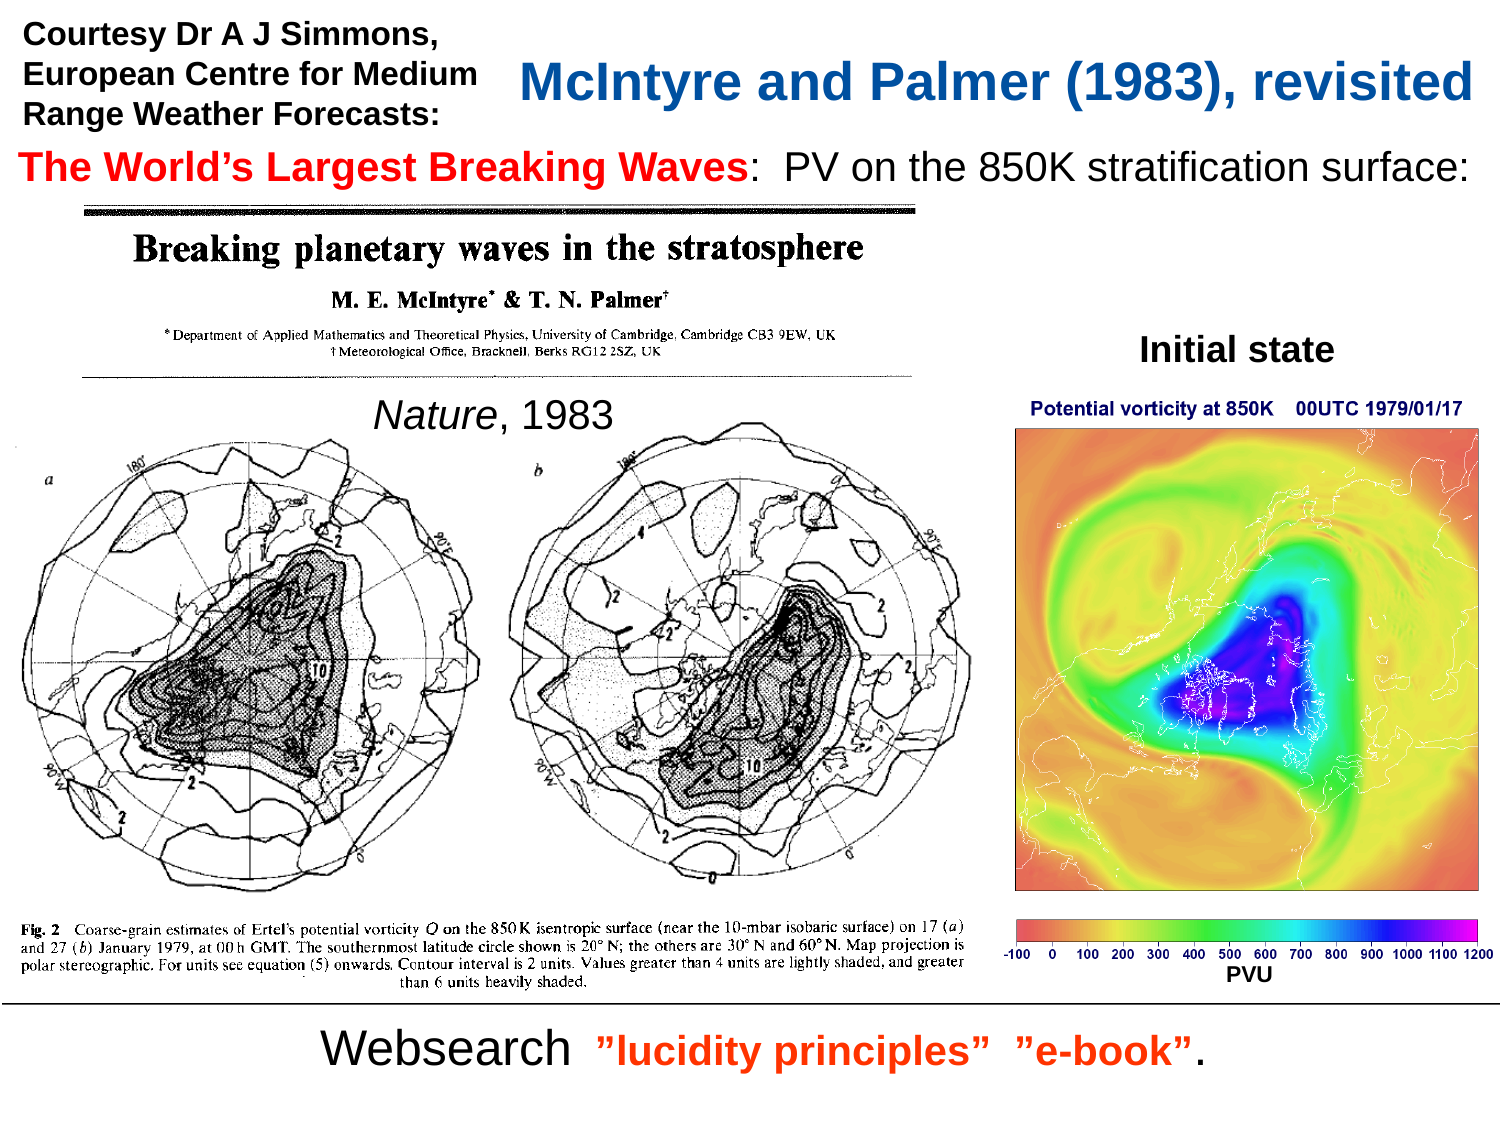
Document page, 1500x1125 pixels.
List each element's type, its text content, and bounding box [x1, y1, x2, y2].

text_box PVU [1211, 971, 1288, 995]
picture [1002, 389, 1491, 904]
text_box McIntyre and Palmer (1983), revisited [494, 38, 1477, 119]
text_box Initial state [1124, 317, 1351, 377]
picture [11, 407, 989, 899]
picture [9, 918, 975, 996]
picture [79, 196, 916, 387]
picture [1001, 906, 1497, 962]
text_box Websearch ”lucidity principles” ”e-book”. [305, 1007, 1223, 1083]
text_box Nature, 1983 [358, 395, 630, 406]
text_box The World’s Largest Breaking Waves: PV on the 850K stratification surface: [3, 132, 1486, 198]
text_box Courtesy Dr A J Simmons, European Centre for Medium Range Weather Forecasts: [7, 4, 494, 132]
